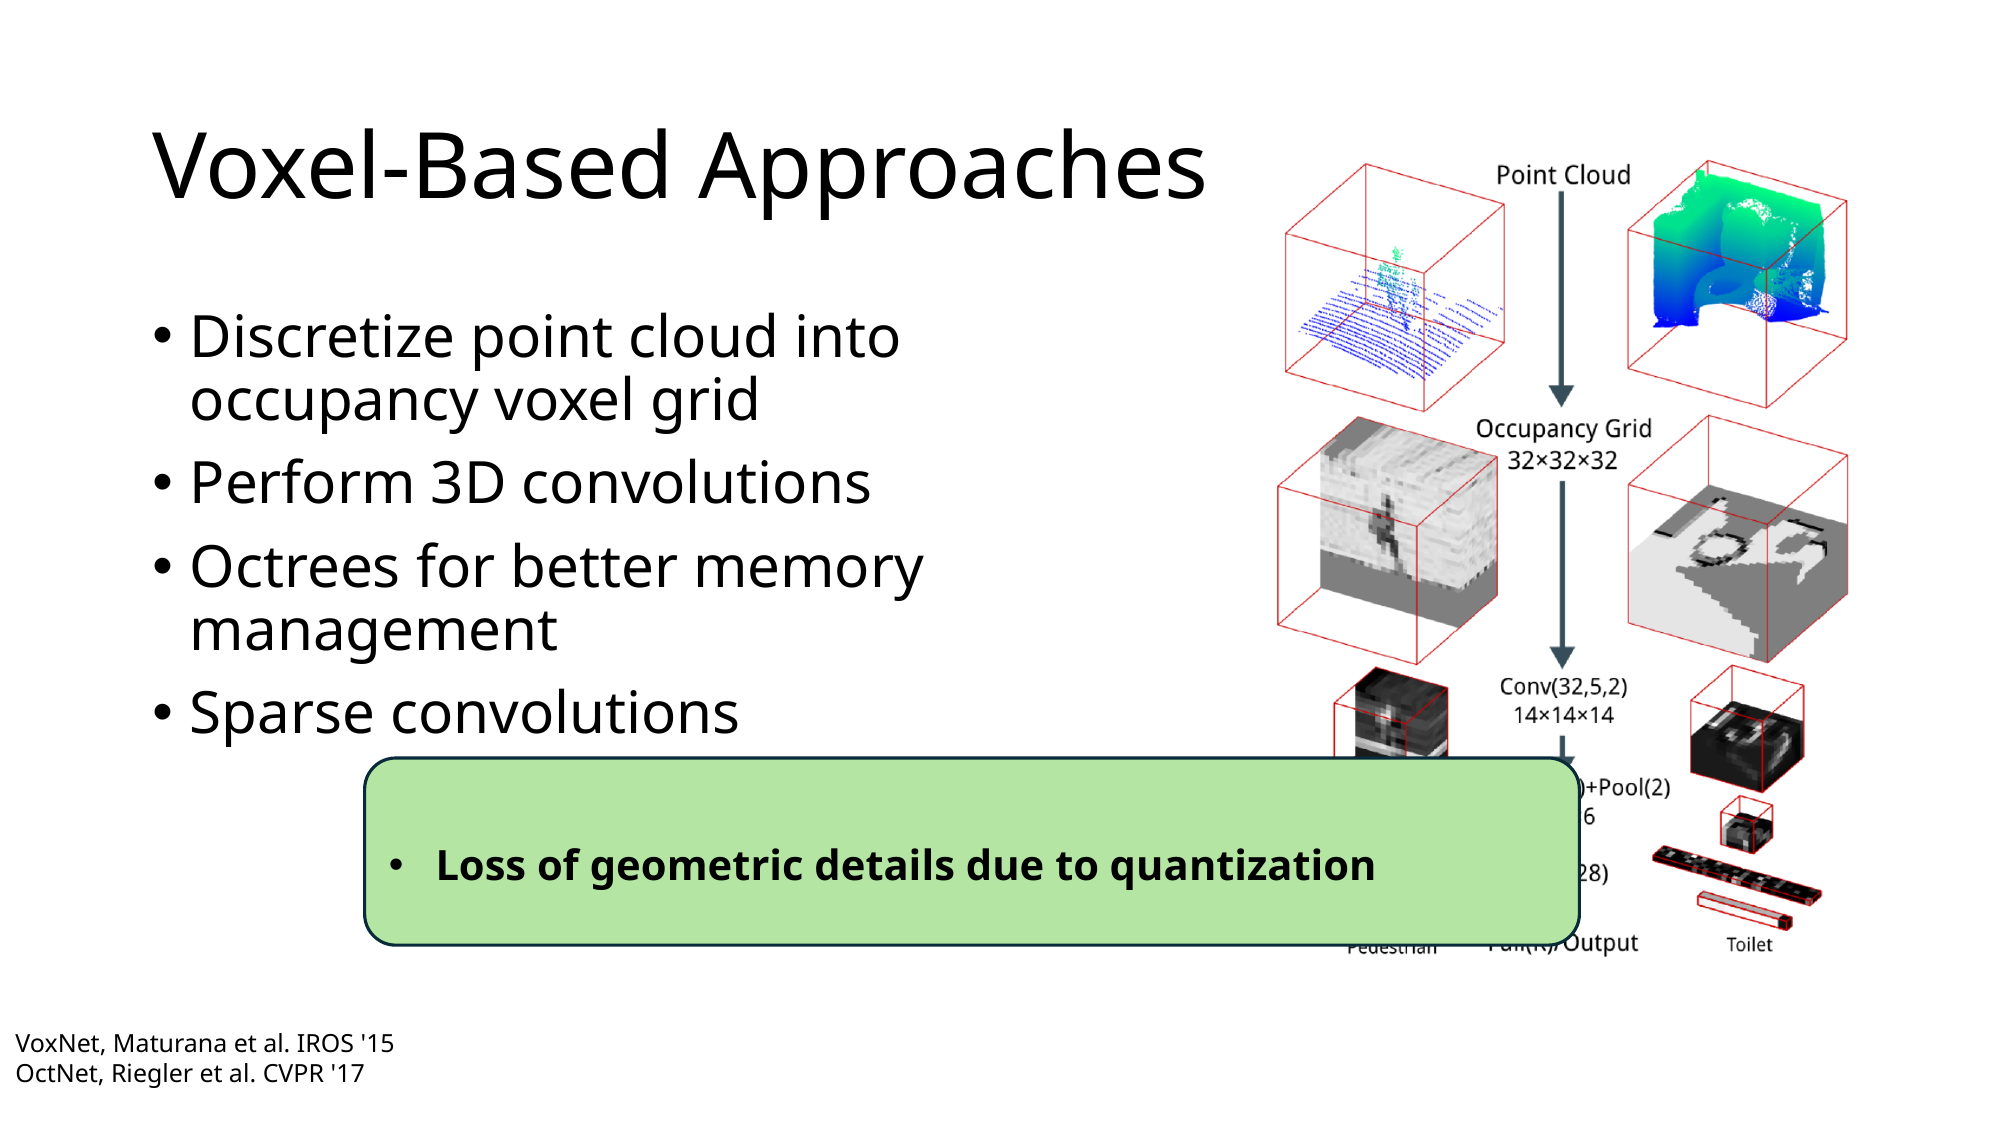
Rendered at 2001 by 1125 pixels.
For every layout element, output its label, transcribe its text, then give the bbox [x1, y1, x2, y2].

title Voxel-Based Approaches [137, 59, 1863, 278]
text_box VoxNet, Maturana et al. IROS '15 OctNet, Riegler et al. CVPR '17 [0, 1020, 1075, 1095]
text_box Loss of geometric details due to quantization [363, 756, 1252, 947]
picture [1252, 155, 1853, 970]
list Discretize point cloud into occupancy voxel grid Perform 3D convolutions Octrees for better memory management Sparse convolutions [137, 299, 1212, 868]
